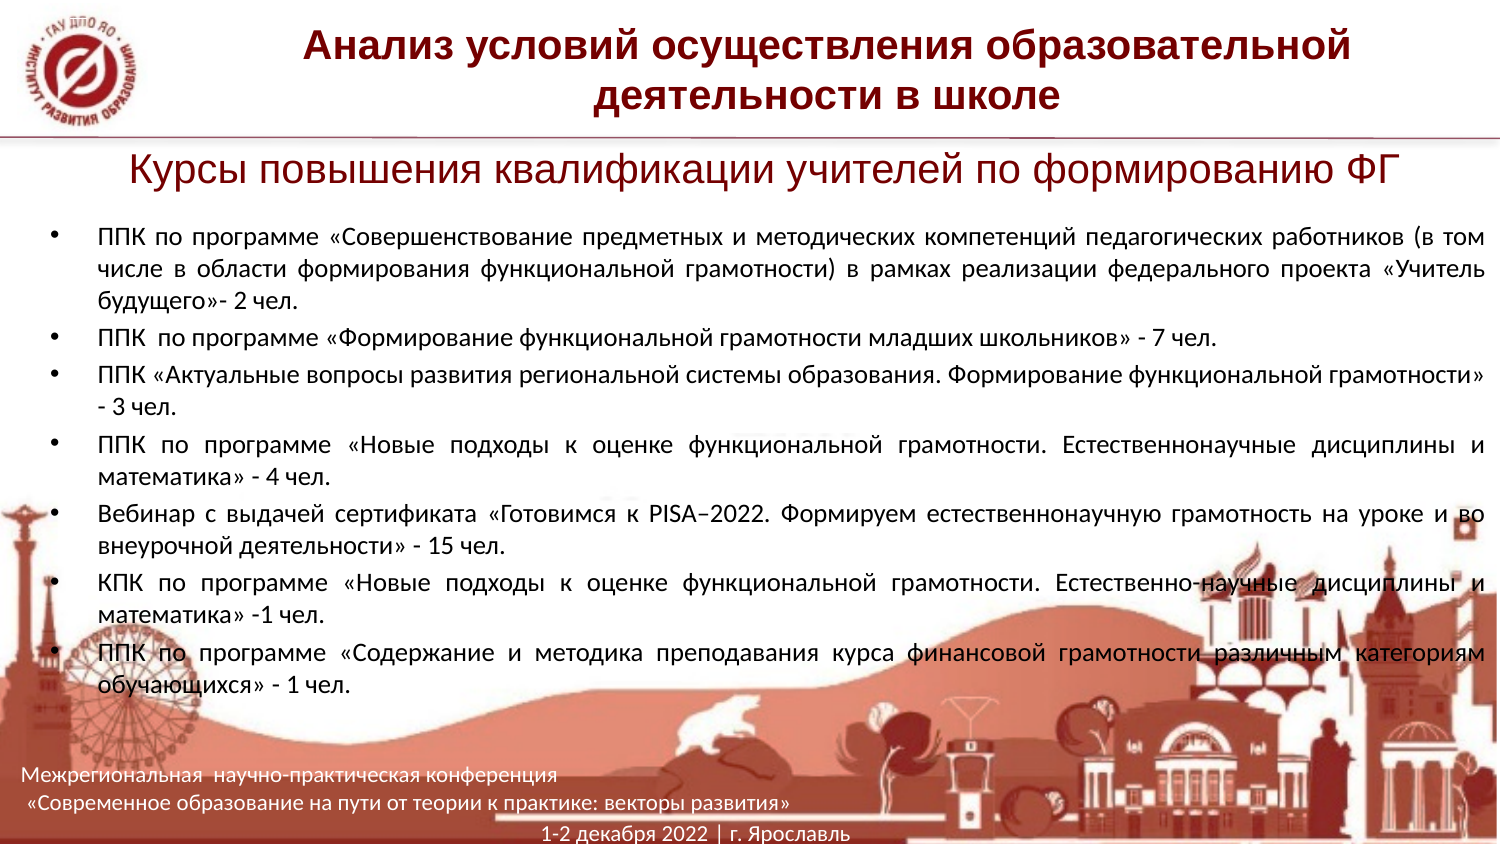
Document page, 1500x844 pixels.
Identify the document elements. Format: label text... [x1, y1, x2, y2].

text_box Курсы повышения квалификации учителей по формированию ФГ [58, 117, 1471, 217]
title Анализ условий осуществления образовательной деятельности в школе [170, 10, 1484, 126]
picture [17, 3, 148, 136]
list ППК по программе «Совершенствование предметных и методических компетенций педагогических работников (в том числе в области формирования функциональной грамотности) в рамках реализации федерального проекта «Учитель будущего»- 2 чел. ППК по программе «Формирование функциональной грамотности младших школьников» - 7 чел. ППК «Актуальные вопросы развития региональной системы образования. Формирование функциональной грамотности» - 3 чел. ППК по программе «Новые подходы к оценке функциональной грамотности. Естественнонаучные дисциплины и математика» - 4 чел. Вебинар с выдачей сертификата «Готовимся к PISA–2022. Формируем естественнонаучную грамотность на уроке и во внеурочной деятельности» - 15 чел. КПК по программе «Новые подходы к оценке функциональной грамотности. Естественно-научные дисциплины и математика» -1 чел. ППК по программе «Содержание и методика преподавания курса финансовой грамотности различным категориям обучающихся» - 1 чел. [35, 210, 1500, 707]
picture [579, 832, 584, 840]
picture [0, 433, 1497, 844]
